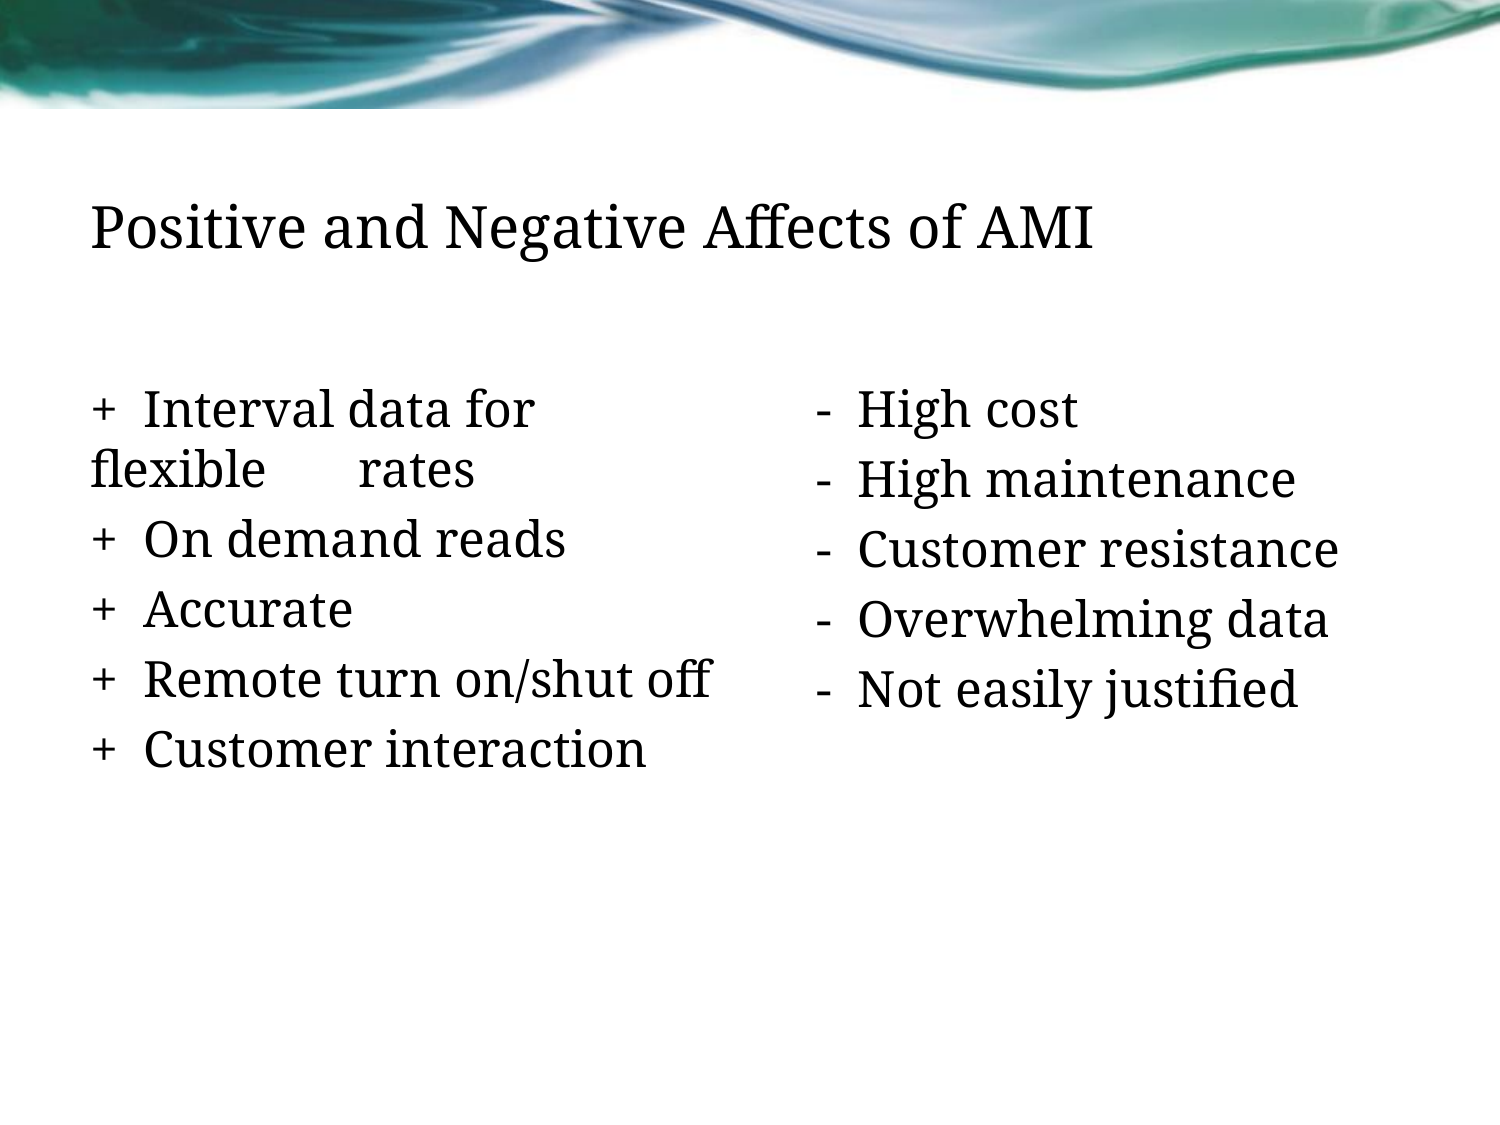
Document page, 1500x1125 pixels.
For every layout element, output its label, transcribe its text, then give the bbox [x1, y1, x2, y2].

list + Interval data for flexible rates + On demand reads + Accurate + Remote turn on/shut off + Customer interaction [75, 299, 738, 1005]
title Positive and Negative Affects of AMI [75, 149, 1425, 300]
list - High cost - High maintenance - Customer resistance - Overwhelming data - Not easily justified [762, 299, 1425, 1005]
picture [0, 0, 1500, 109]
